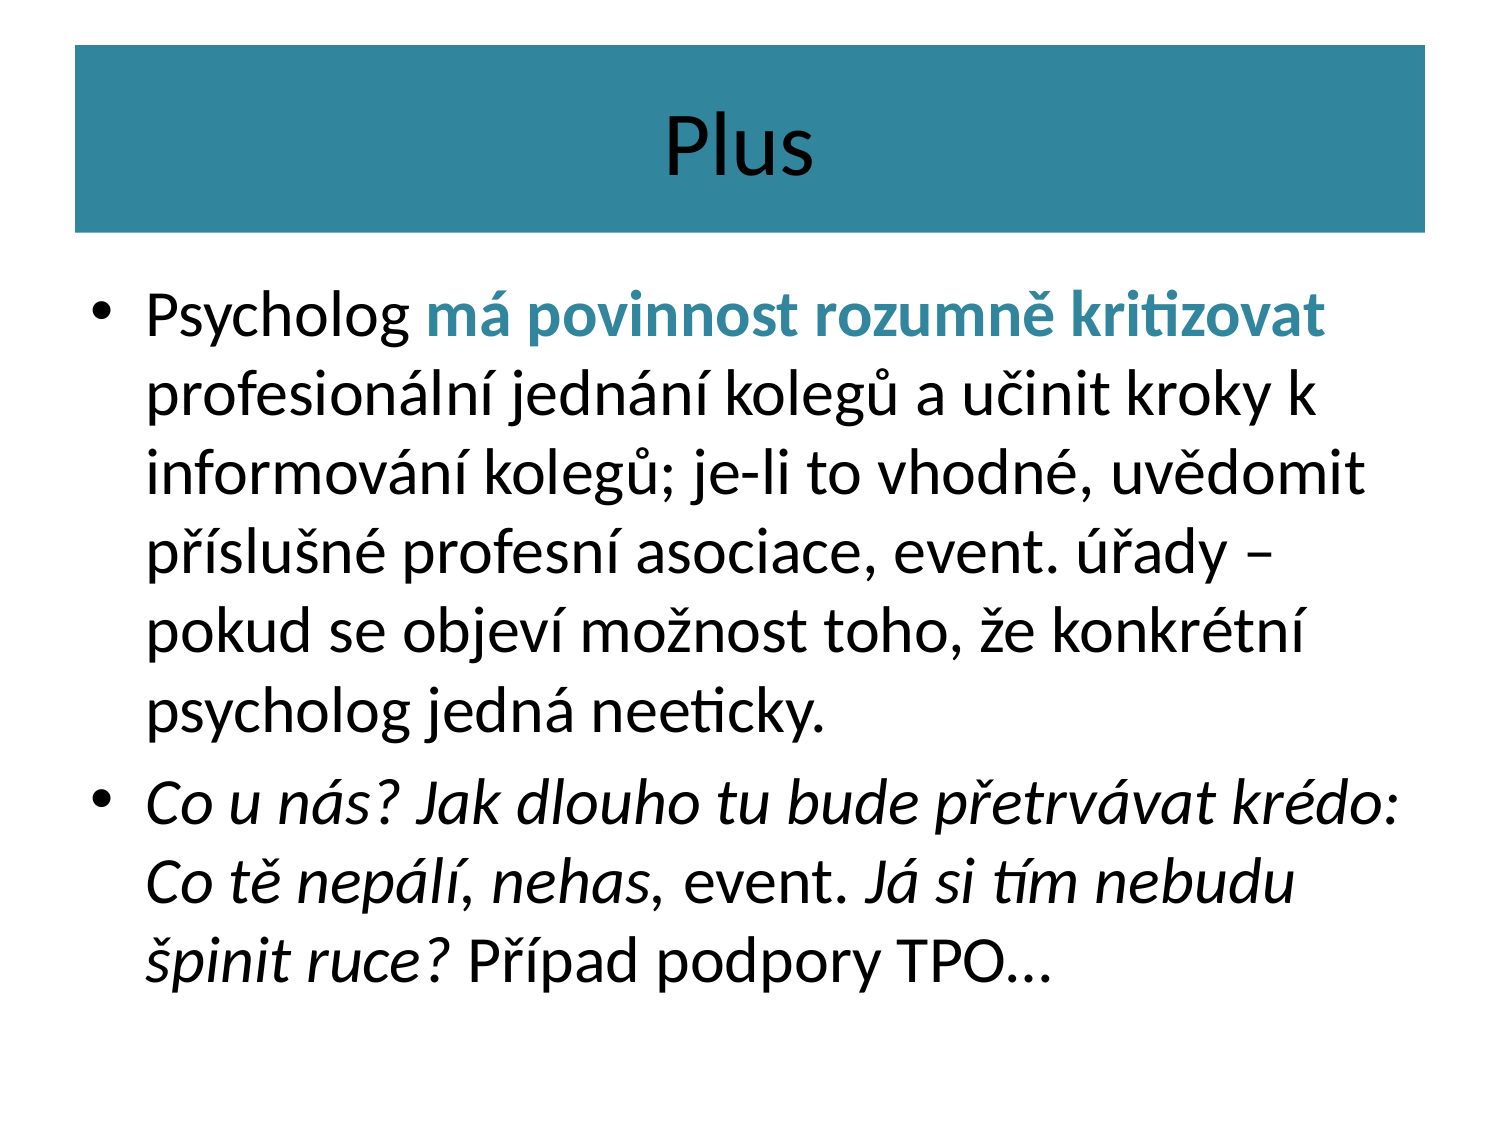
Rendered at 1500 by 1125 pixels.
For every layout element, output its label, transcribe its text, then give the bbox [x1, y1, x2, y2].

list Psycholog má povinnost rozumně kritizovat profesionální jednání kolegů a učinit kroky k informování kolegů; je-li to vhodné, uvědomit příslušné profesní asociace, event. úřady – pokud se objeví možnost toho, že konkrétní psycholog jedná neeticky. Co u nás? Jak dlouho tu bude přetrvávat krédo: Co tě nepálí, nehas, event. Já si tím nebudu špinit ruce? Případ podpory TPO… [75, 262, 1425, 1005]
title Plus [75, 45, 1425, 233]
